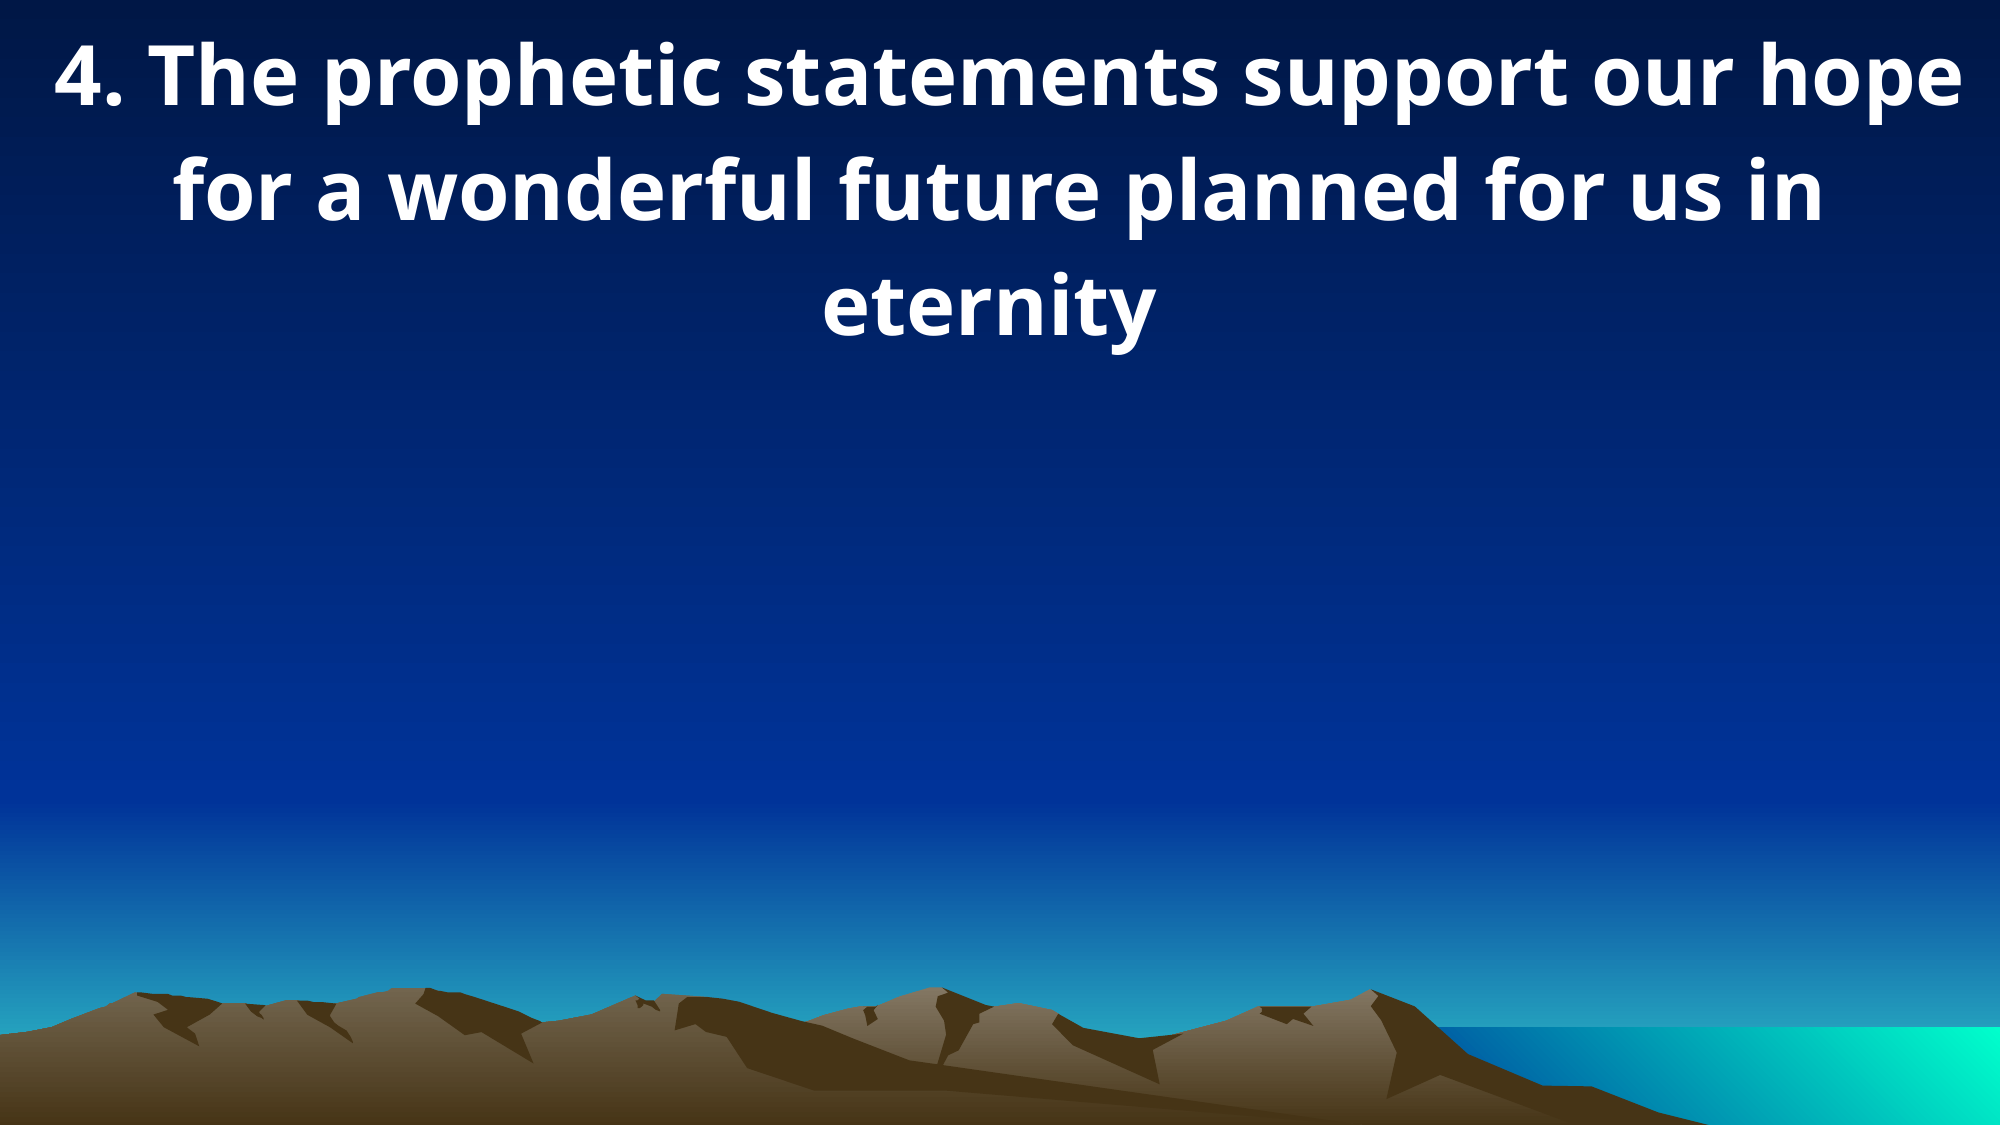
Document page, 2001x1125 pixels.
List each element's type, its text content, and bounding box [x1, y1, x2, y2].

text_box 4. The prophetic statements support our hope for a wonderful future planned for us in eternity [0, 0, 2000, 900]
